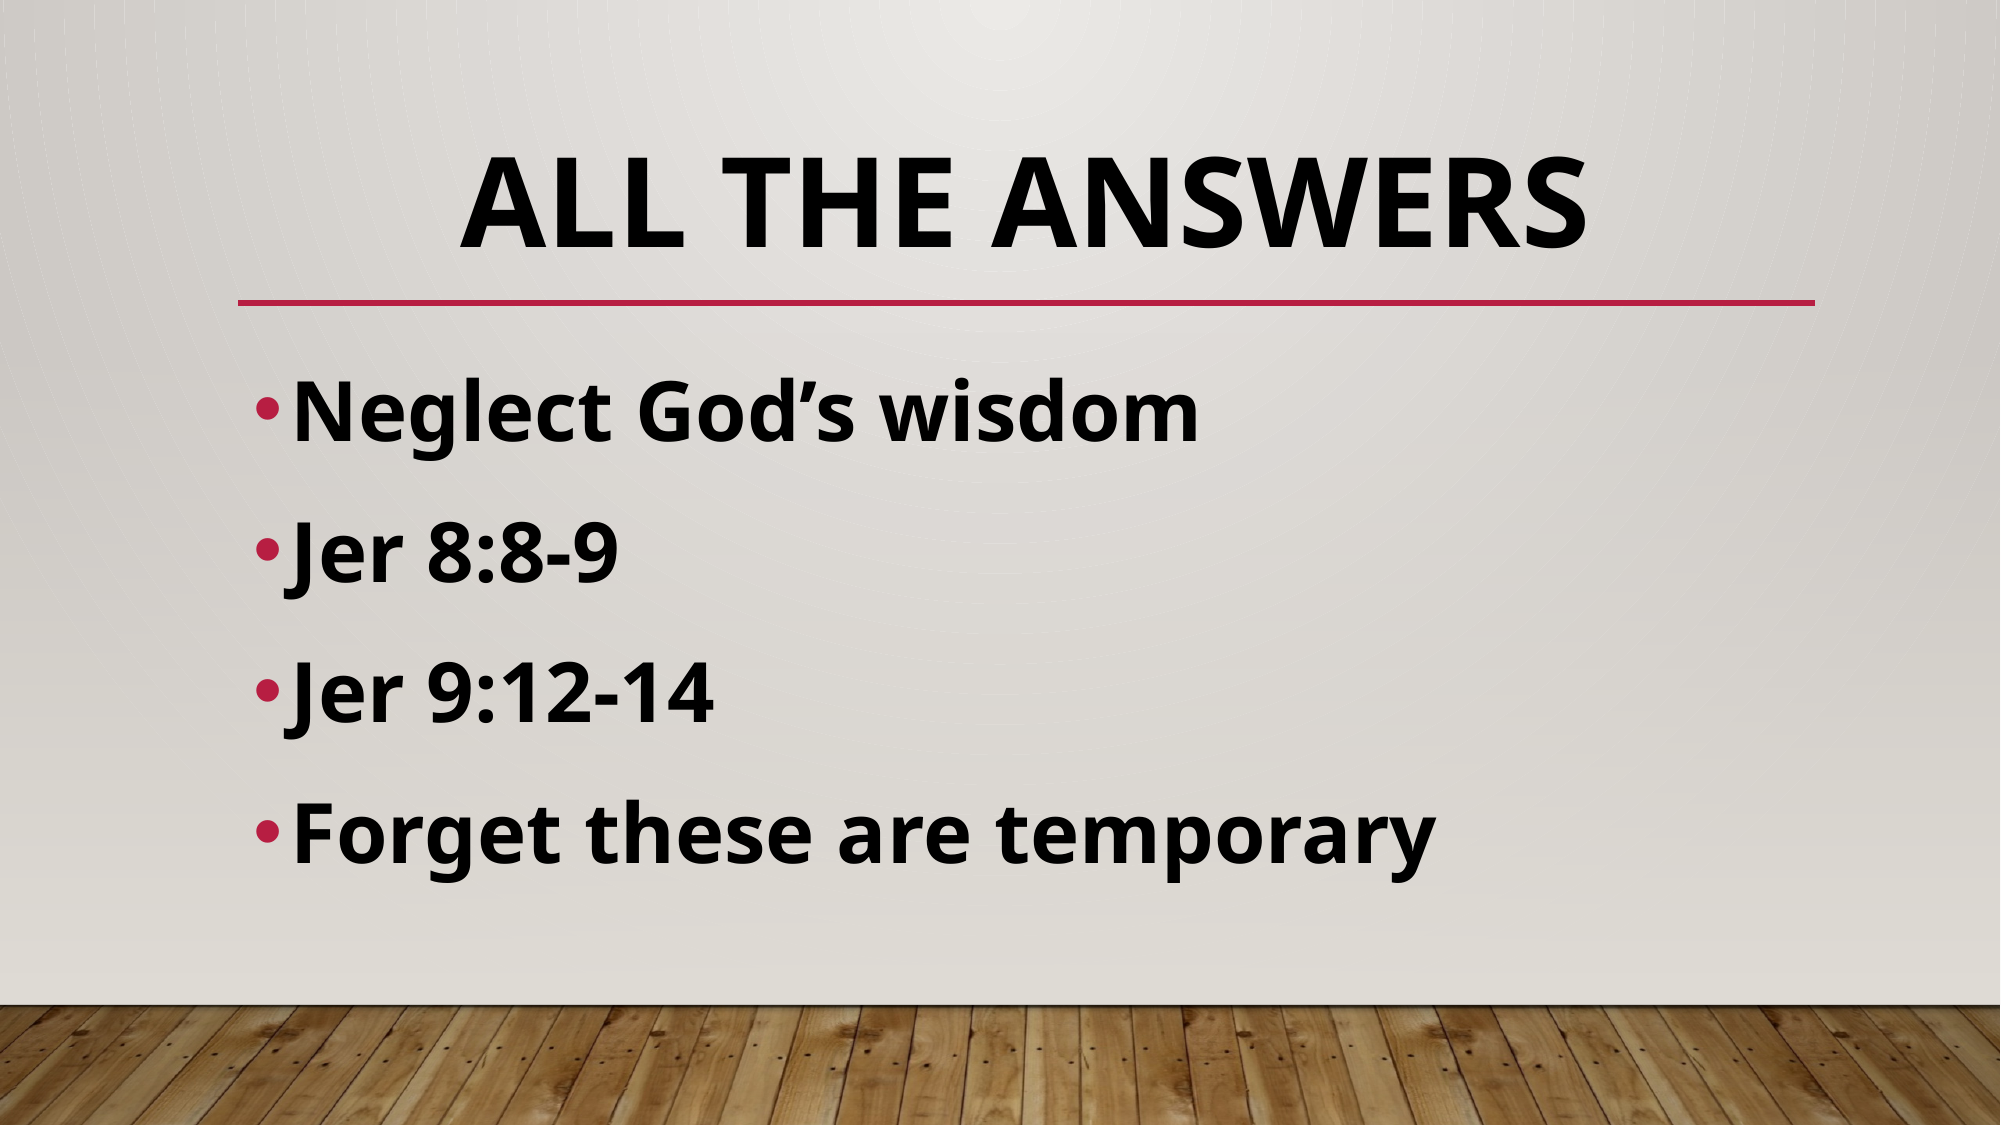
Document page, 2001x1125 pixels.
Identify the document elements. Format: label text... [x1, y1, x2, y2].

list Neglect God’s wisdom Jer 8:8-9 Jer 9:12-14 Forget these are temporary [238, 330, 1814, 897]
title All the answers [238, 131, 1814, 305]
picture [0, 1005, 2000, 1125]
